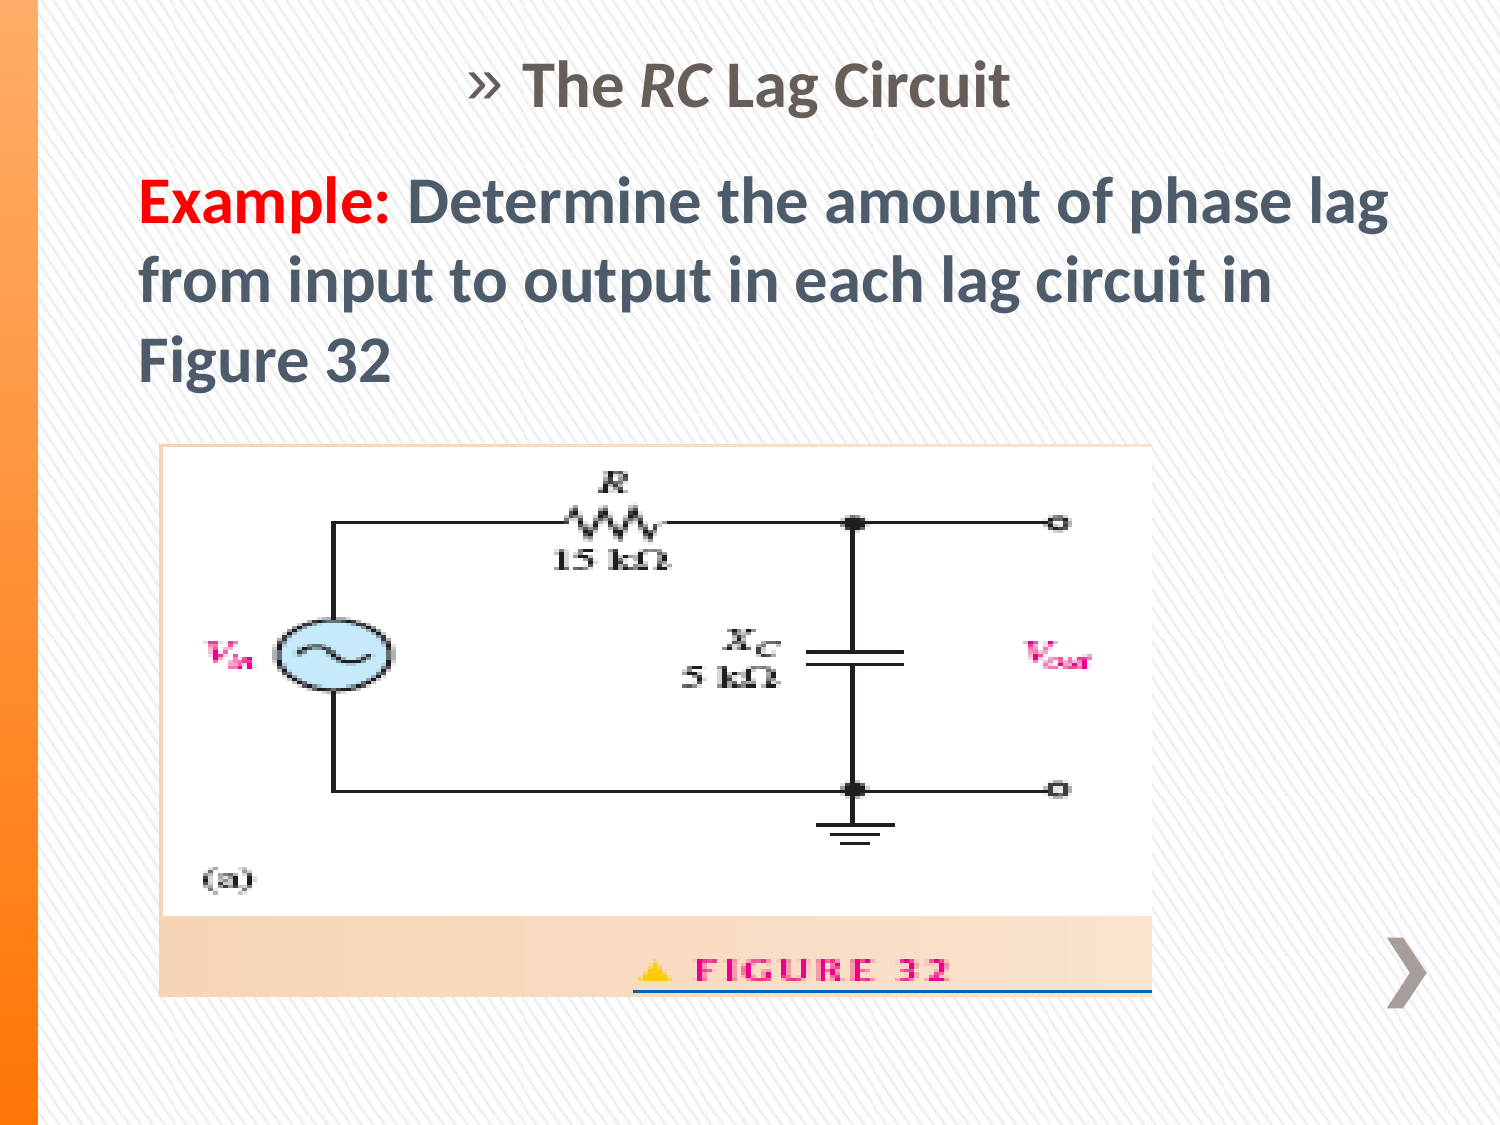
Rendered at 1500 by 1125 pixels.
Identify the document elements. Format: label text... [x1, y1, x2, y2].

subtitle The RC Lag Circuit [55, 33, 1424, 149]
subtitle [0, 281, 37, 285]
picture [159, 444, 1152, 997]
text_box Example: Determine the amount of phase lag from input to output in each lag circuit in Figure 32 [123, 148, 1435, 404]
